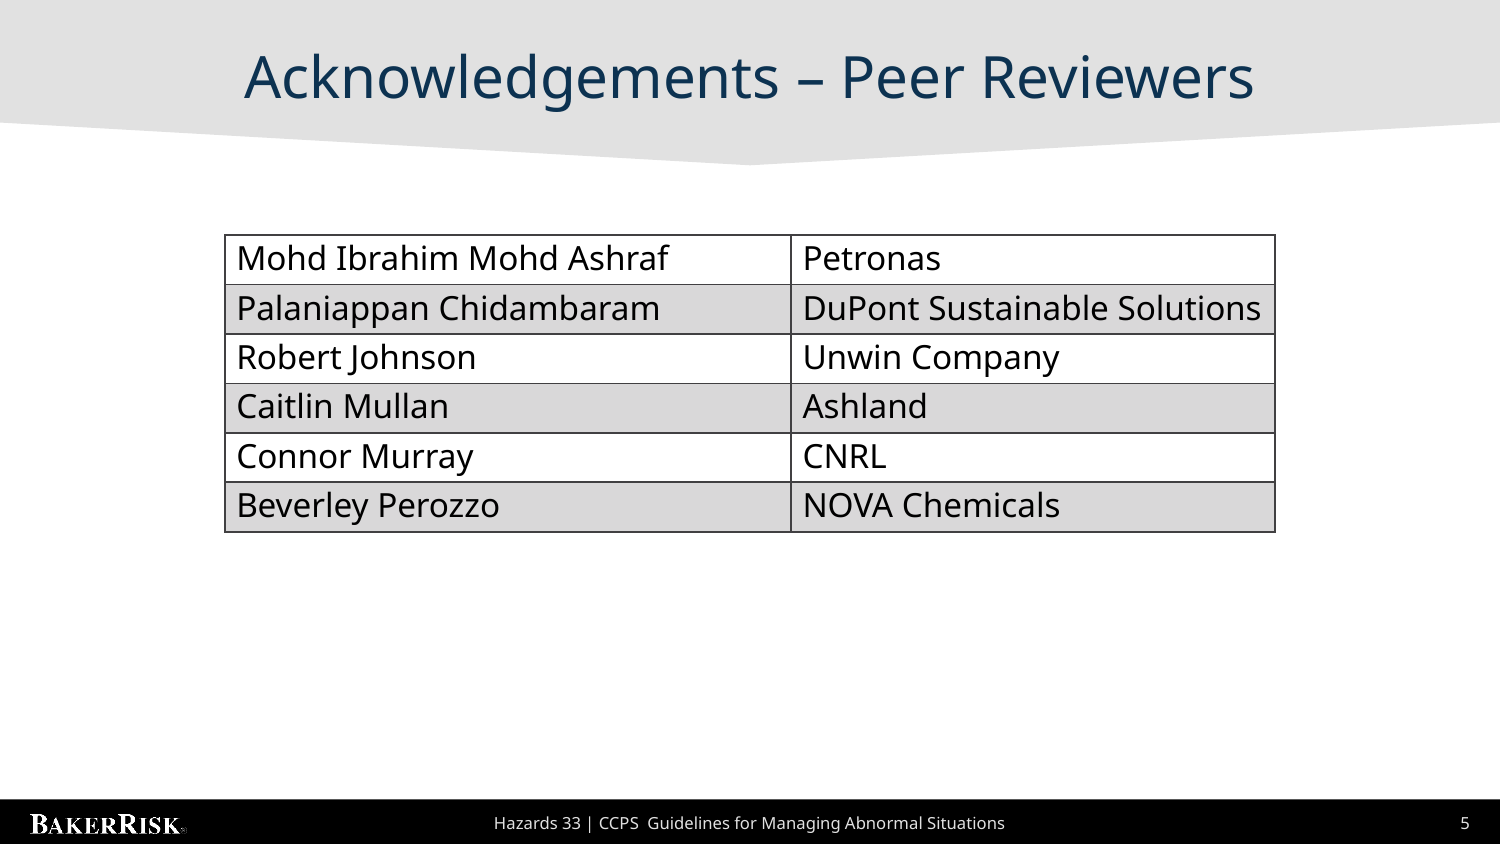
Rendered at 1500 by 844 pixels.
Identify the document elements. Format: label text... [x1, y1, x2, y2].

table_cell Beverley Perozzo [226, 483, 790, 531]
table_cell NOVA Chemicals [792, 483, 1274, 531]
table_header Mohd Ibrahim Mohd Ashraf [226, 236, 790, 284]
footer Hazards 33 | CCPS Guidelines for Managing Abnormal Situations [300, 799, 1200, 844]
slide_number 5 [1320, 799, 1470, 844]
table_cell Robert Johnson [226, 335, 790, 383]
table_cell DuPont Sustainable Solutions [792, 285, 1274, 333]
table_cell Unwin Company [792, 335, 1274, 383]
picture [30, 814, 187, 834]
title Acknowledgements – Peer Reviewers [30, 0, 1470, 166]
table_cell Palaniappan Chidambaram [226, 285, 790, 333]
table_cell Connor Murray [226, 434, 790, 481]
table_header Petronas [792, 236, 1274, 284]
table_cell Ashland [792, 384, 1274, 432]
table_cell CNRL [792, 434, 1274, 481]
table_cell Caitlin Mullan [226, 384, 790, 432]
